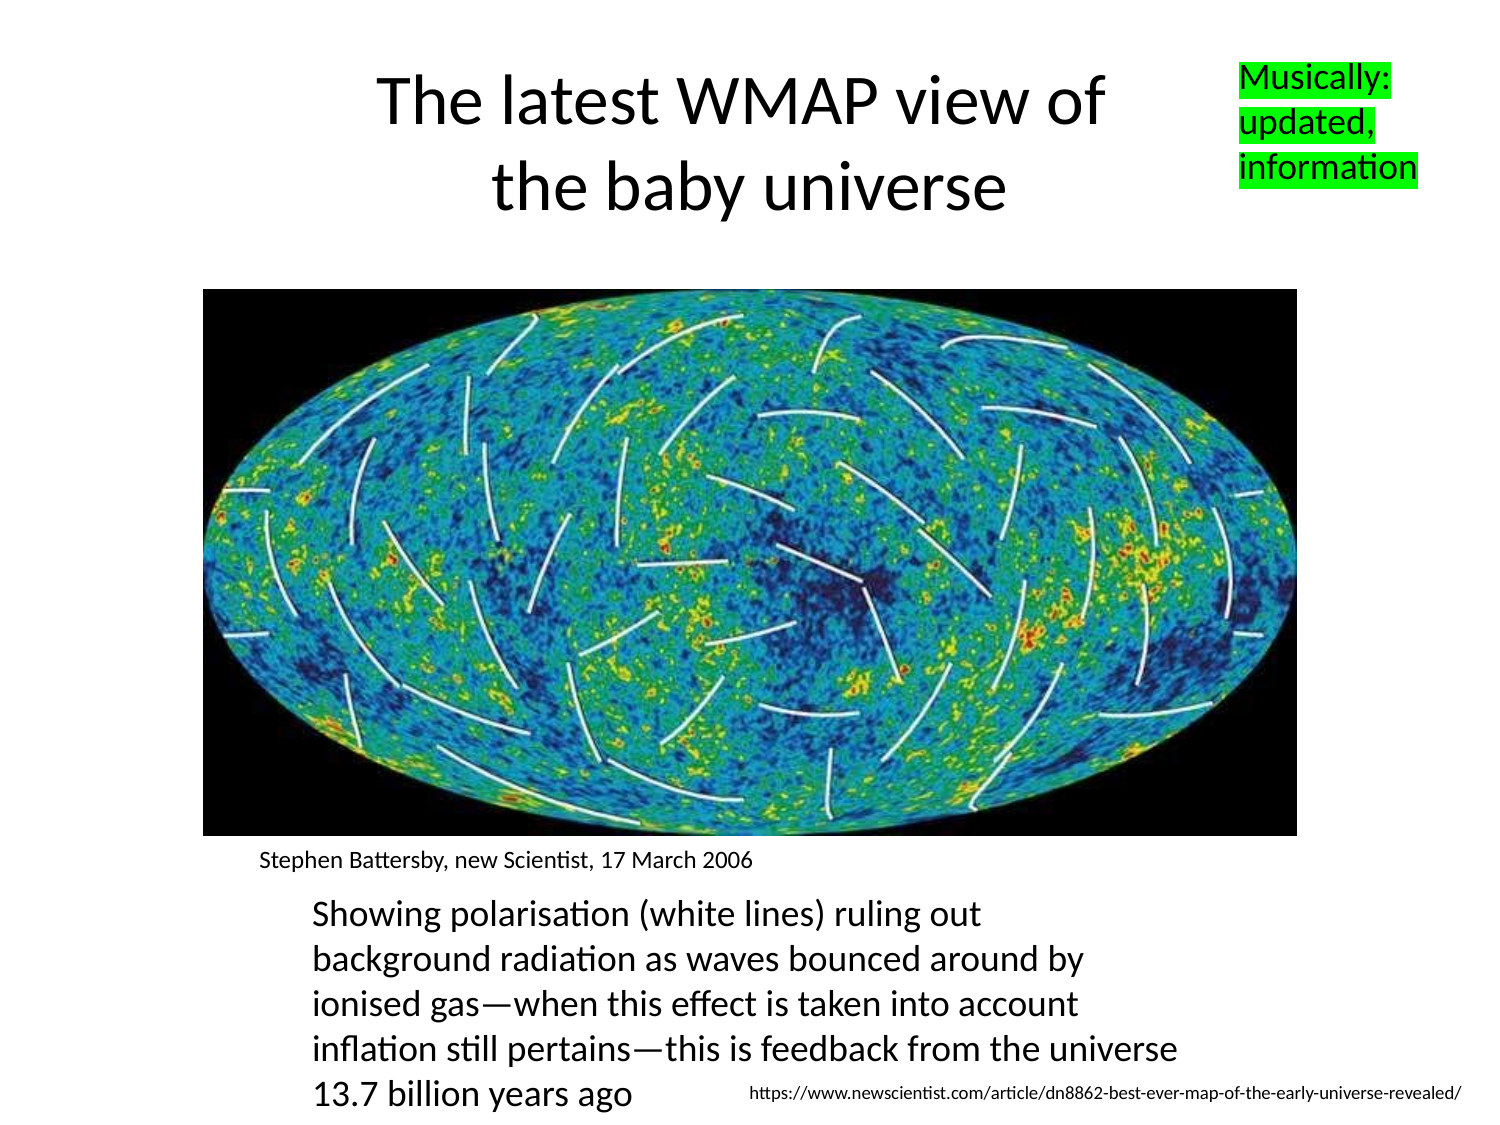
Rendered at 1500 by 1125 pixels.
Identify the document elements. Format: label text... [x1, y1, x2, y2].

text_box Stephen Battersby, new Scientist, 17 March 2006 [244, 844, 770, 881]
picture [202, 288, 1298, 837]
text_box https://www.newscientist.com/article/dn8862-best-ever-map-of-the-early-universe-revealed/ [734, 1073, 1476, 1111]
text_box Showing polarisation (white lines) ruling out background radiation as waves bounced around by ionised gas—when this effect is taken into account inflation still pertains—this is feedback from the universe 13.7 billion years ago [297, 881, 1203, 1122]
title The latest WMAP view of the baby universe [75, 45, 1425, 233]
text_box Musically: updated, information [1223, 45, 1433, 195]
